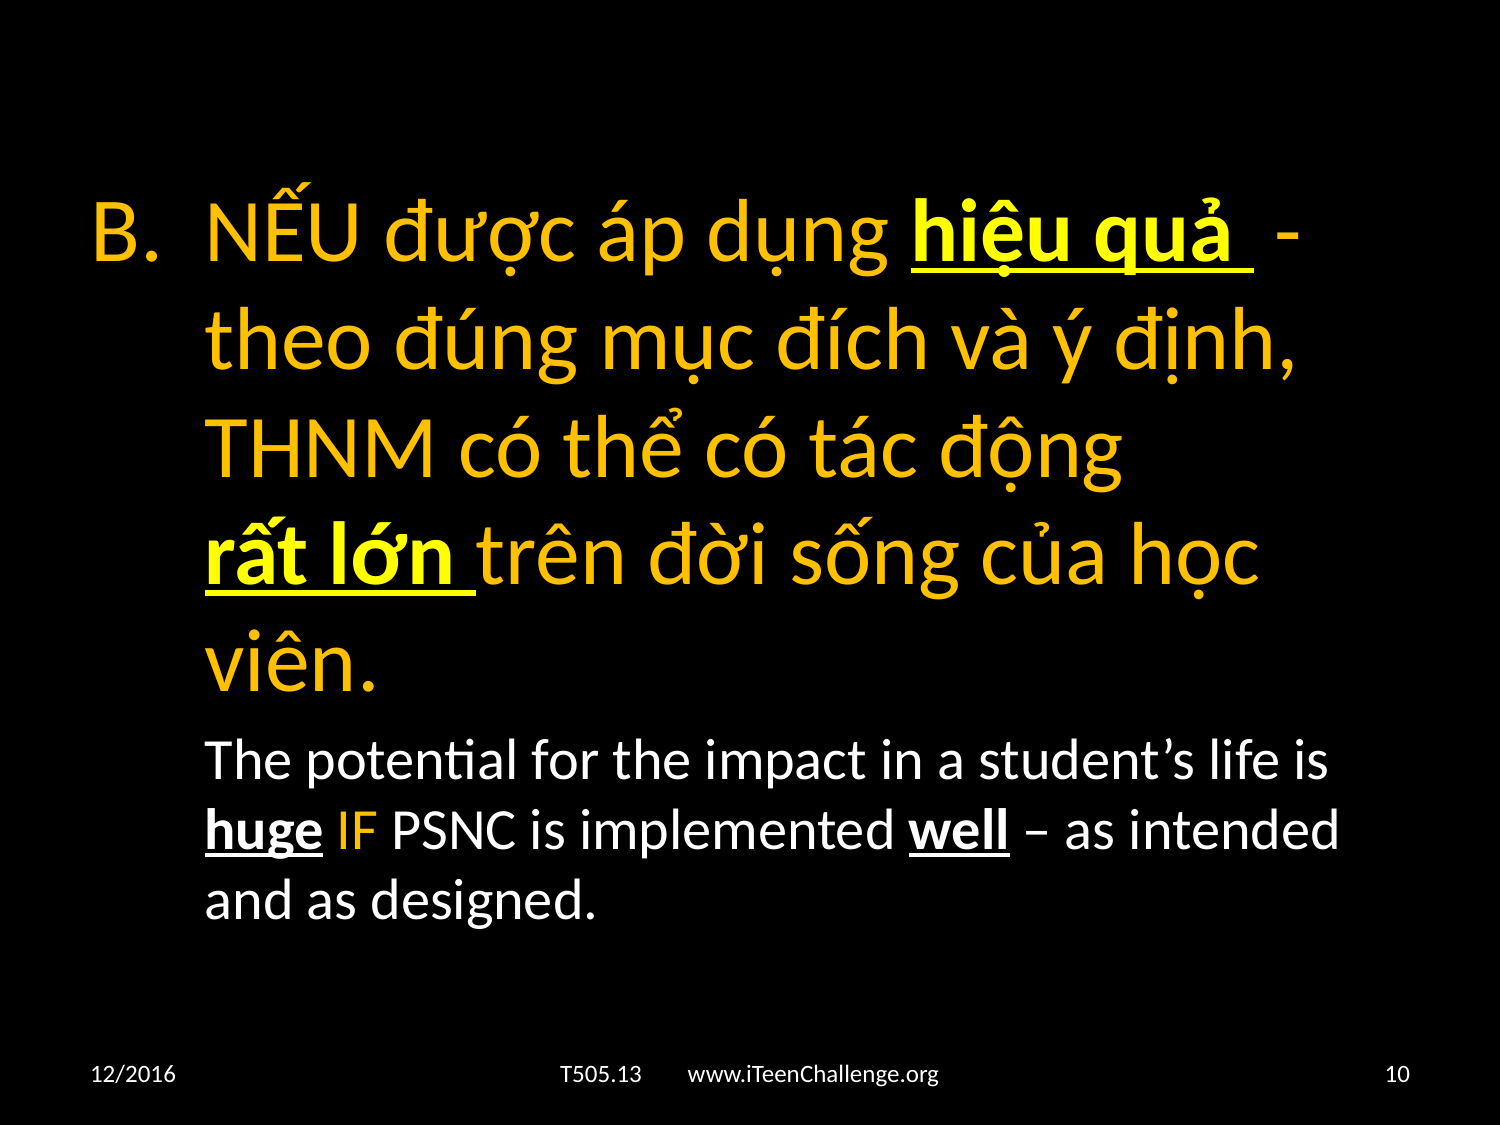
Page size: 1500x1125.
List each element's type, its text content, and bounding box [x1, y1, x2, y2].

list B. NẾU được áp dụng hiệu quả - theo đúng mục đích và ý định, THNM có thể có tác động rất lớn trên đời sống của học viên. The potential for the impact in a student’s life is huge IF PSNC is implemented well – as intended and as designed. [75, 162, 1425, 1005]
slide_number 10 [1074, 1042, 1425, 1103]
slide_number 12/2016 [75, 1042, 425, 1103]
footer T505.13 www.iTeenChallenge.org [512, 1042, 988, 1103]
